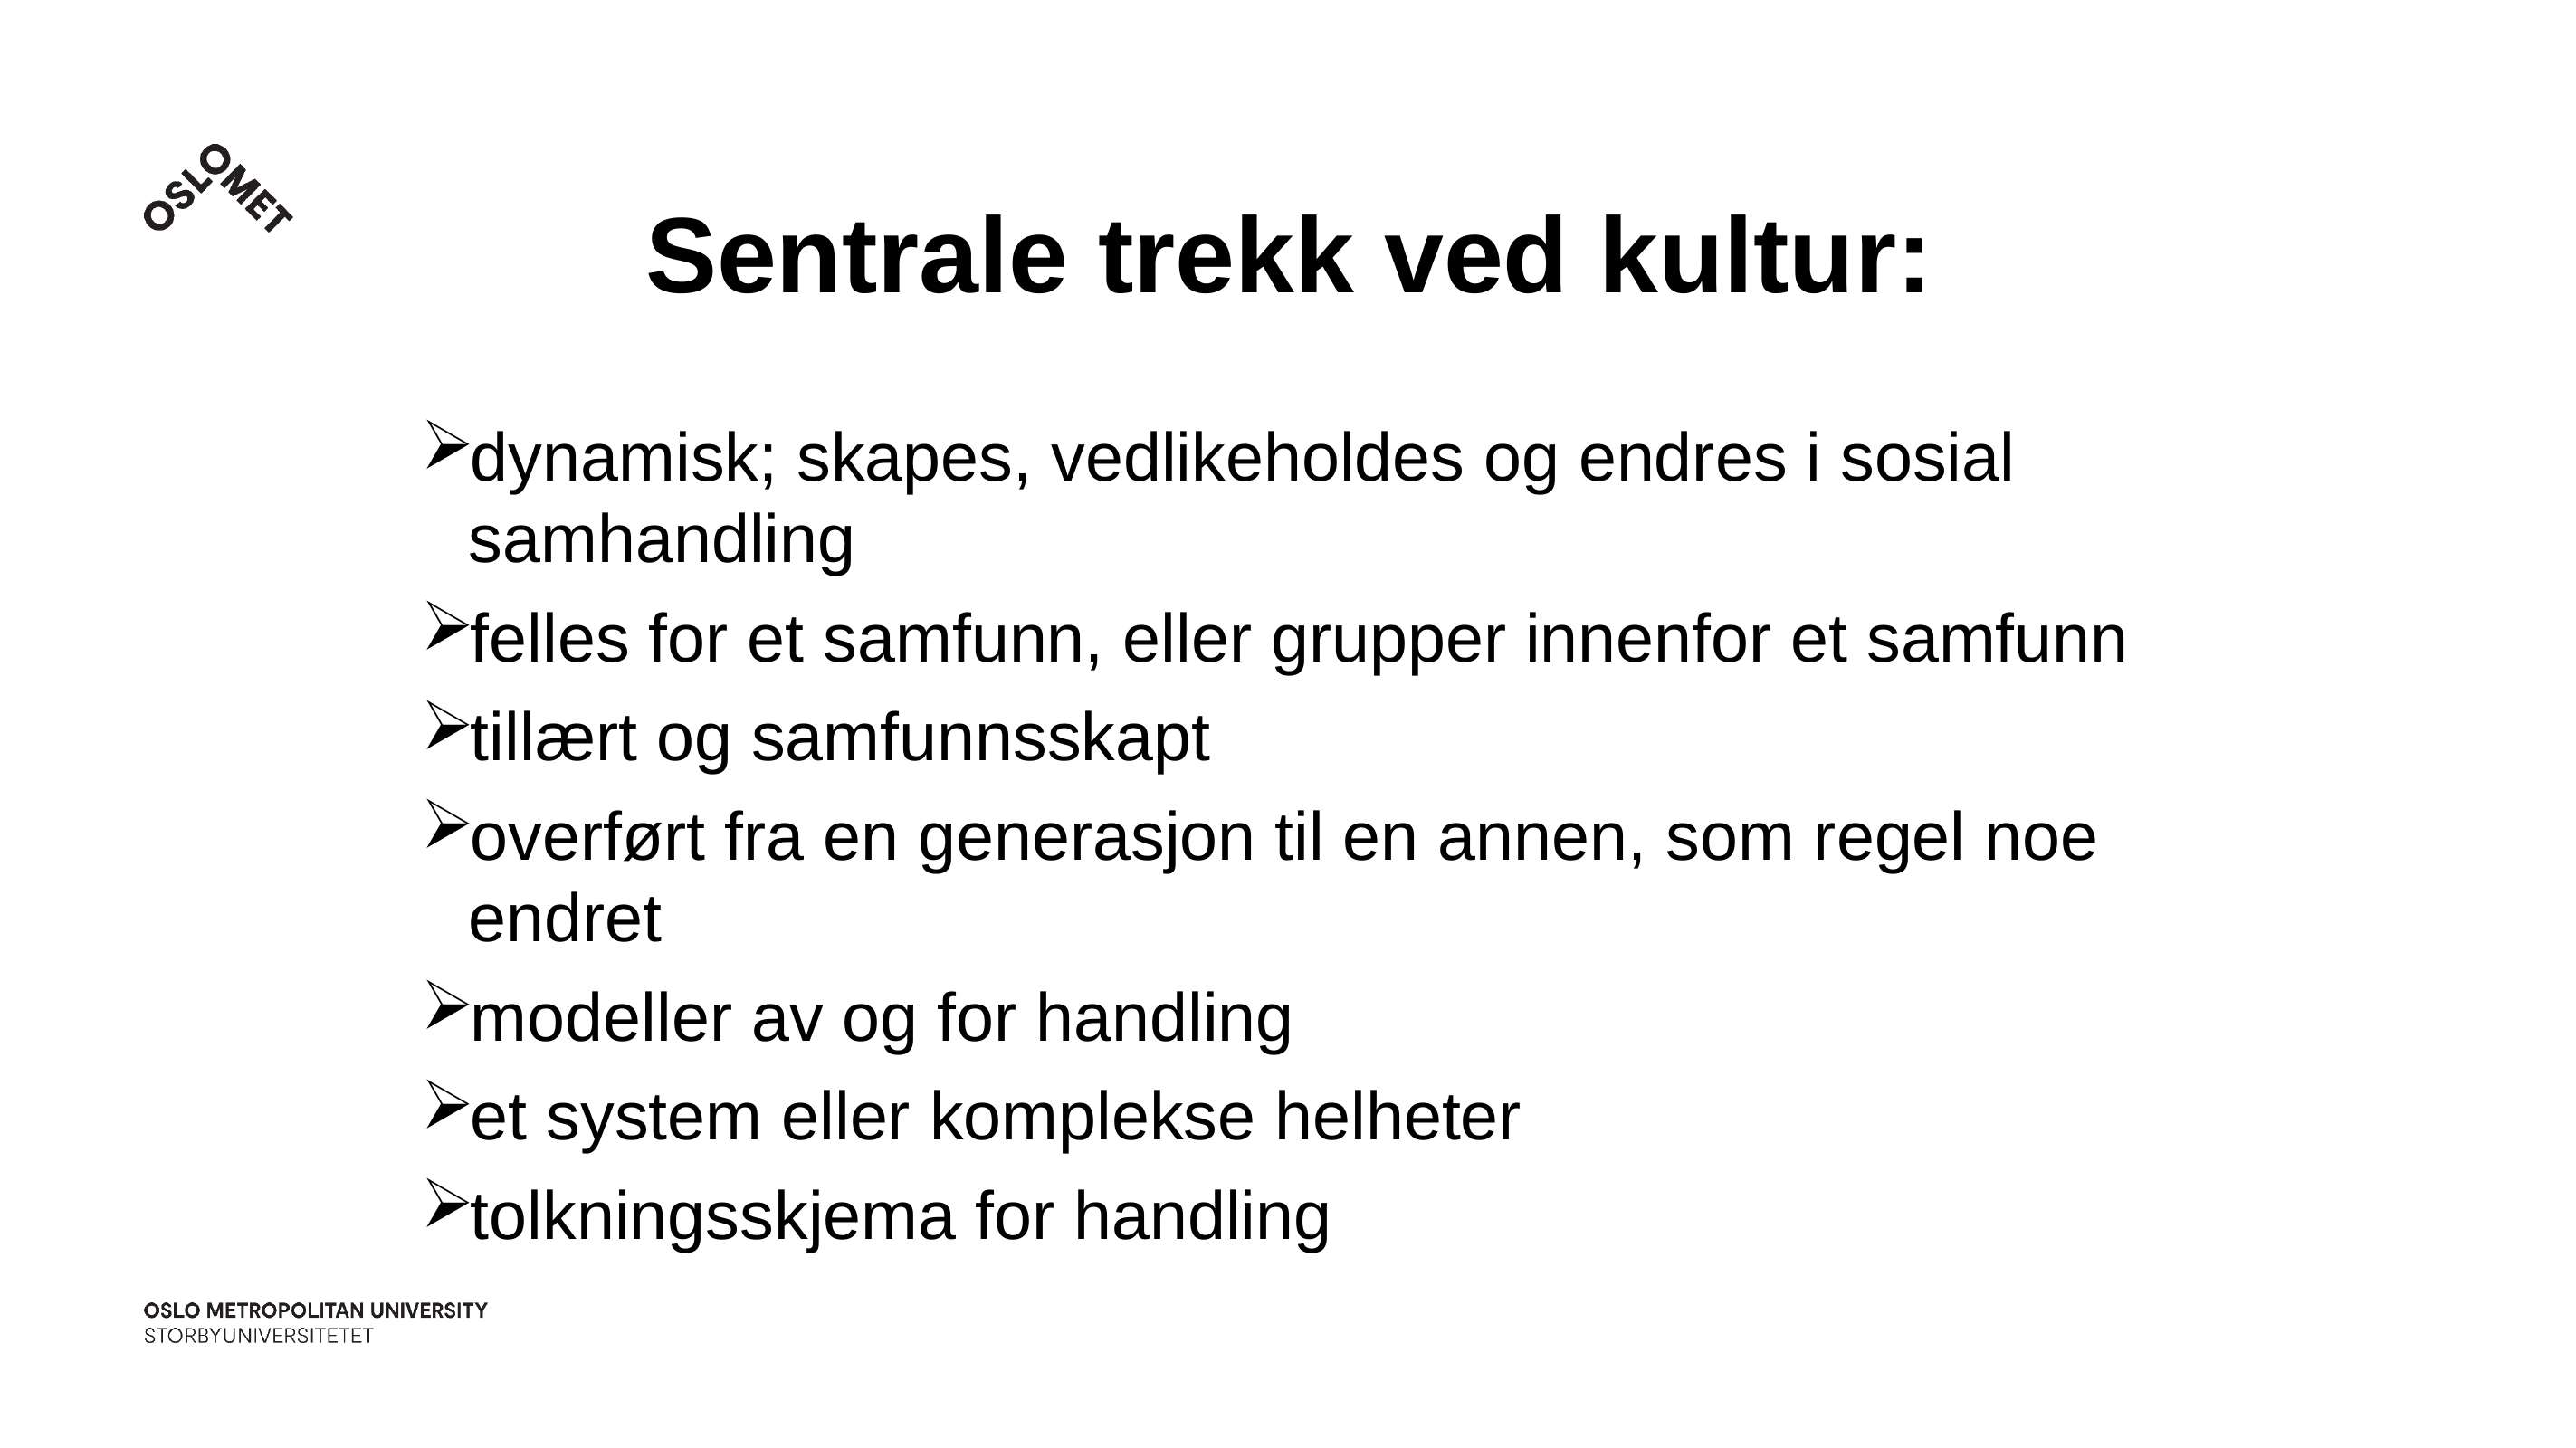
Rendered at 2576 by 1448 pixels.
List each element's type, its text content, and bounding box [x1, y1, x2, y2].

list dynamisk; skapes, vedlikeholdes og endres i sosial samhandling felles for et samfunn, eller grupper innenfor et samfunn tillært og samfunnsskapt overført fra en generasjon til en annen, som regel noe endret modeller av og for handling et system eller komplekse helheter tolkningsskjema for handling [421, 313, 2170, 1317]
picture [144, 1302, 488, 1343]
picture [144, 144, 293, 233]
title Sentrale trekk ved kultur: [645, 70, 2170, 313]
